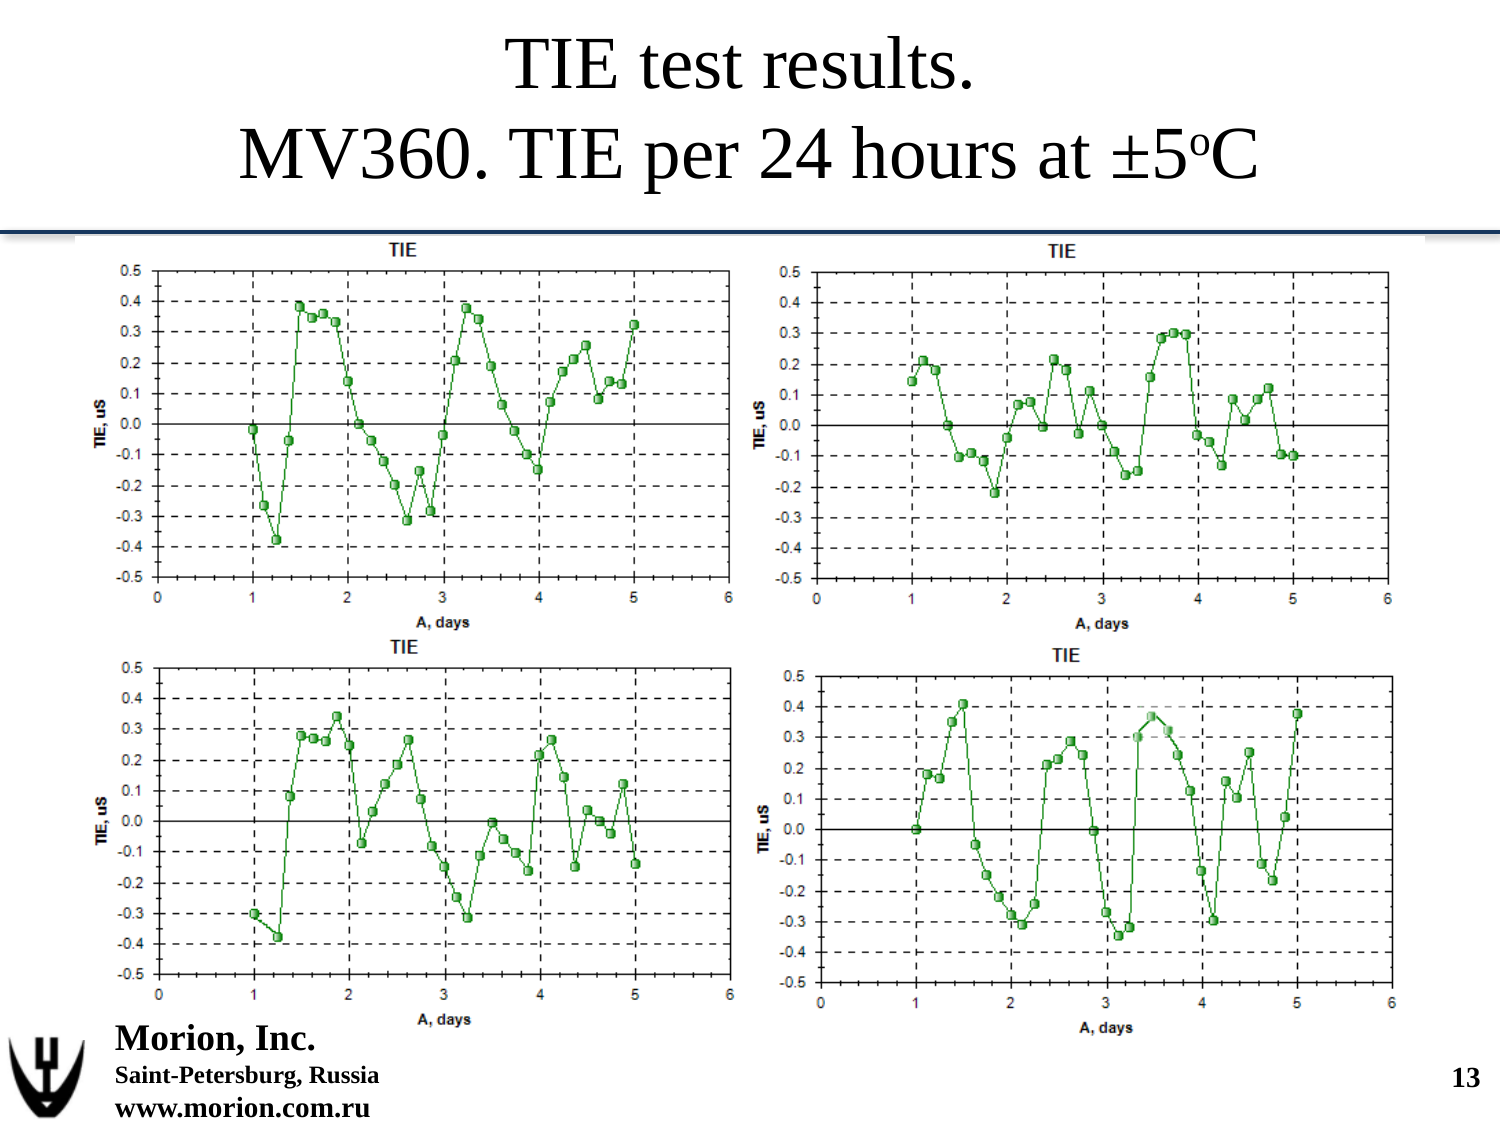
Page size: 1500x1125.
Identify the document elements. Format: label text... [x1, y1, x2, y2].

slide_number 13 [1411, 1046, 1496, 1106]
text_box Morion, Inc. Saint-Petersburg, Russia www.morion.com.ru [98, 1048, 398, 1125]
text_box TIE test results. MV360. TIE per 24 hours at ±5oC [0, 0, 1500, 224]
picture [0, 236, 1426, 1125]
